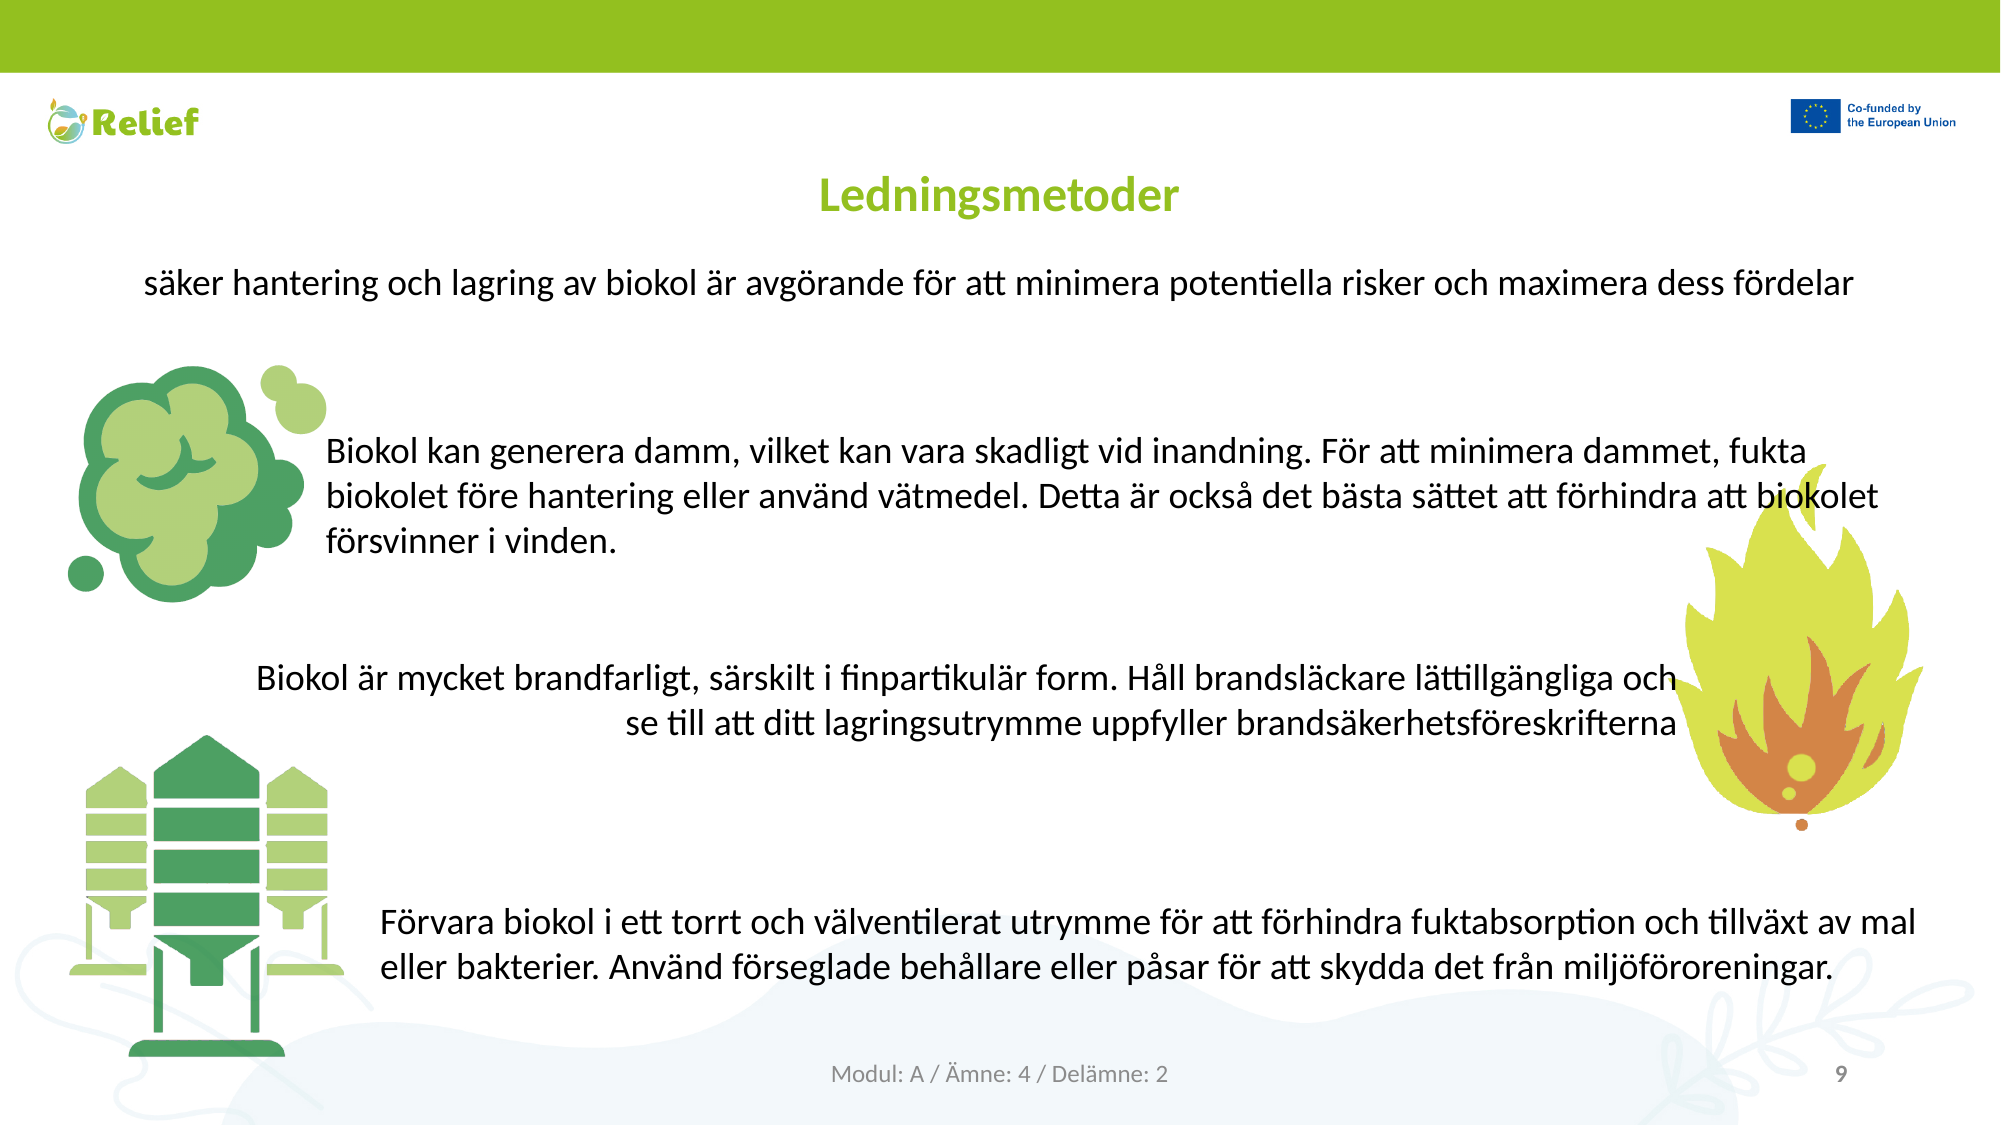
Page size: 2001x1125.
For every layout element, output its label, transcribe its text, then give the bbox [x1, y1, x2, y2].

text_box Förvara biokol i ett torrt och välventilerat utrymme för att förhindra fuktabsorption och tillväxt av mal eller bakterier. Använd förseglade behållare eller påsar för att skydda det från miljöföroreningar. [365, 889, 1953, 995]
text_box Ledningsmetoder [22, 154, 1978, 229]
text_box säker hantering och lagring av biokol är avgörande för att minimera potentiella risker och maximera dess fördelar [47, 250, 1953, 311]
text_box Biokol kan generera damm, vilket kan vara skadligt vid inandning. För att minimera dammet, fukta biokolet före hantering eller använd vätmedel. Detta är också det bästa sättet att förhindra att biokolet försvinner i vinden. [343, 418, 1953, 614]
picture [0, 0, 2001, 1125]
text_box Biokol är mycket brandfarligt, särskilt i finpartikulär form. Håll brandsläckare lättillgängliga och se till att ditt lagringsutrymme uppfyller brandsäkerhetsföreskrifterna [236, 645, 1604, 751]
footer Modul: A / Ämne: 4 / Delämne: 2 [22, 1023, 1978, 1122]
